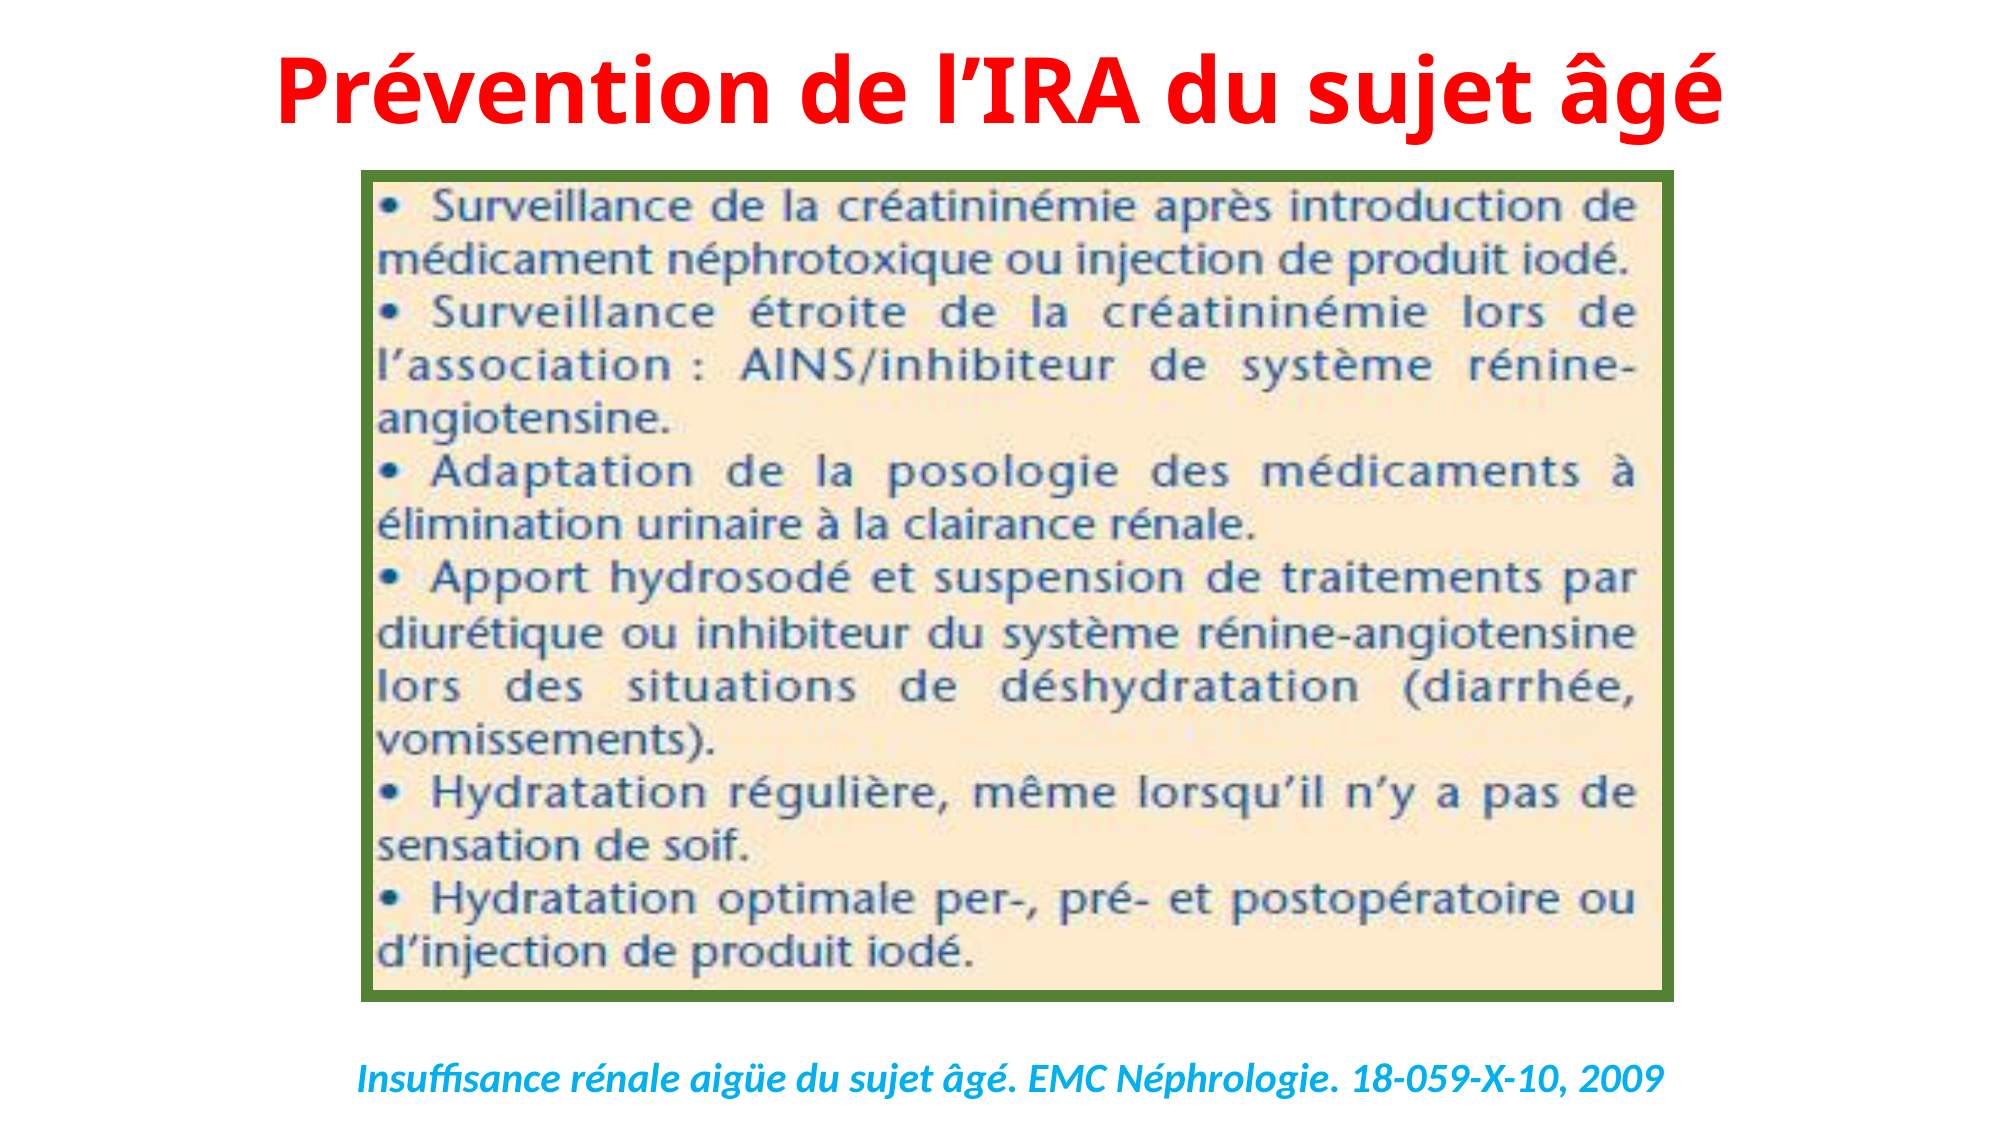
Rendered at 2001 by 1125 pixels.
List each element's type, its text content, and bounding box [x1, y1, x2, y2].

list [367, 175, 1668, 997]
title Prévention de l’IRA du sujet âgé [0, 0, 2000, 188]
text_box Insuffisance rénale aigüe du sujet âgé. EMC Néphrologie. 18-059-X-10, 2009 [331, 1042, 1765, 1108]
